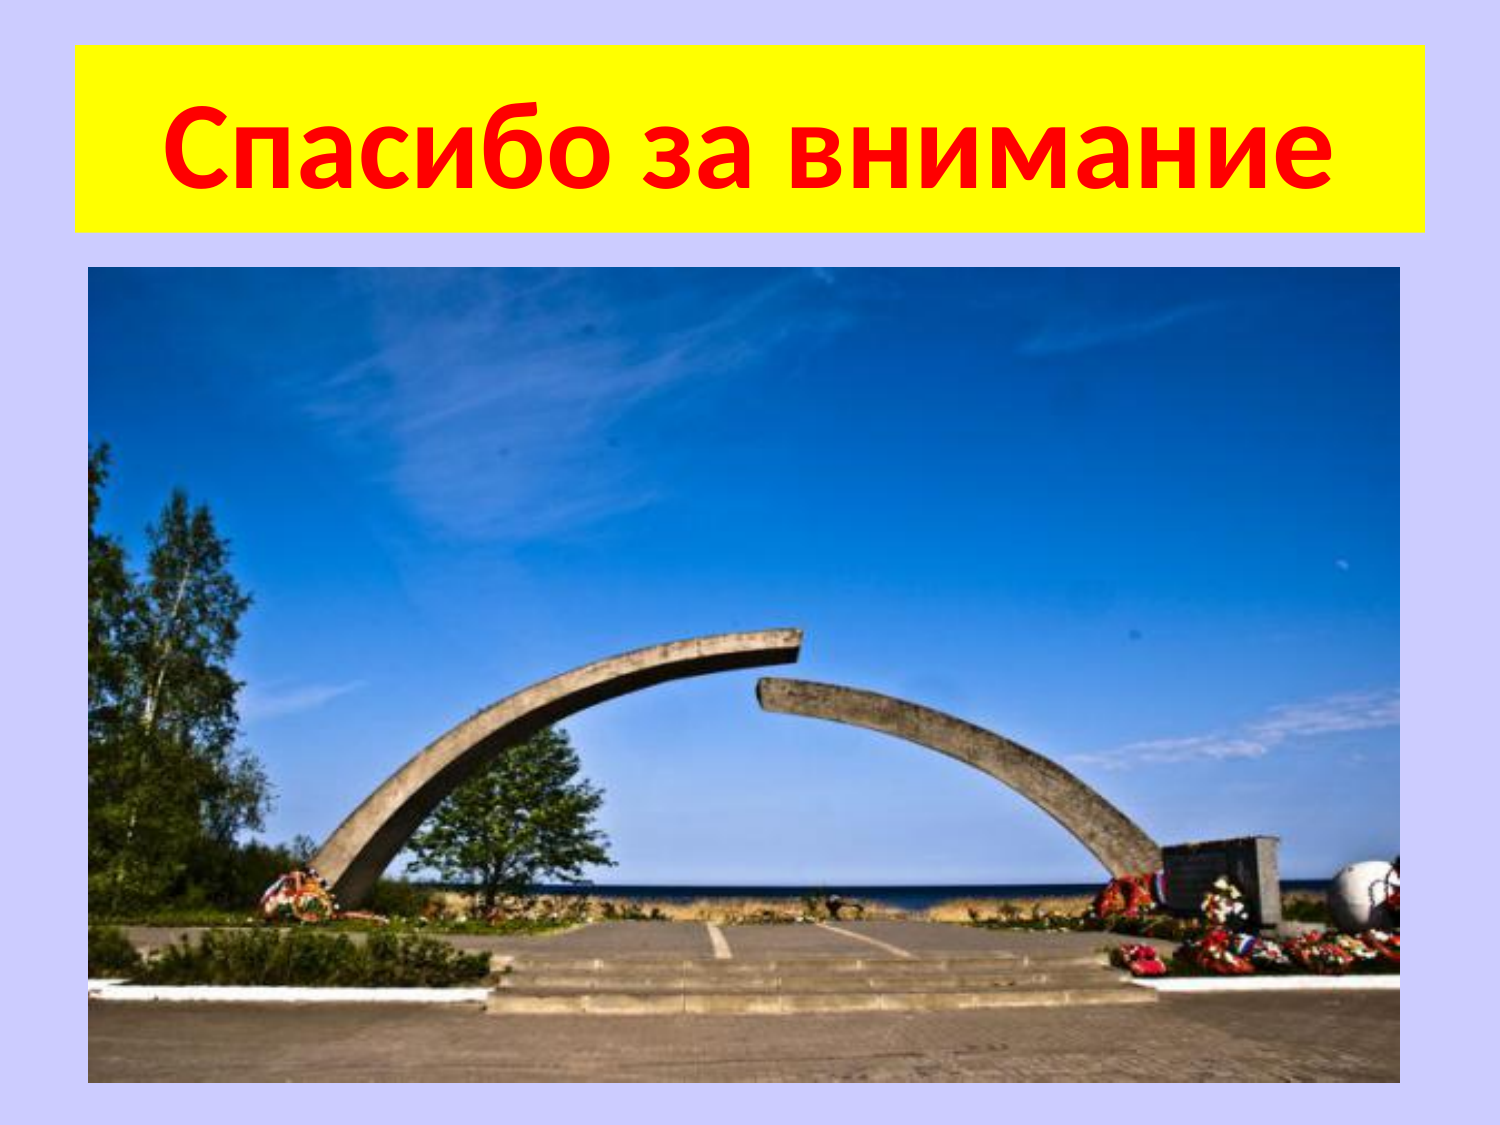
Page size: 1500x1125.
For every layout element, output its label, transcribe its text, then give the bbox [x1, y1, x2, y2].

title Спасибо за внимание [75, 45, 1425, 233]
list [88, 266, 1400, 1083]
